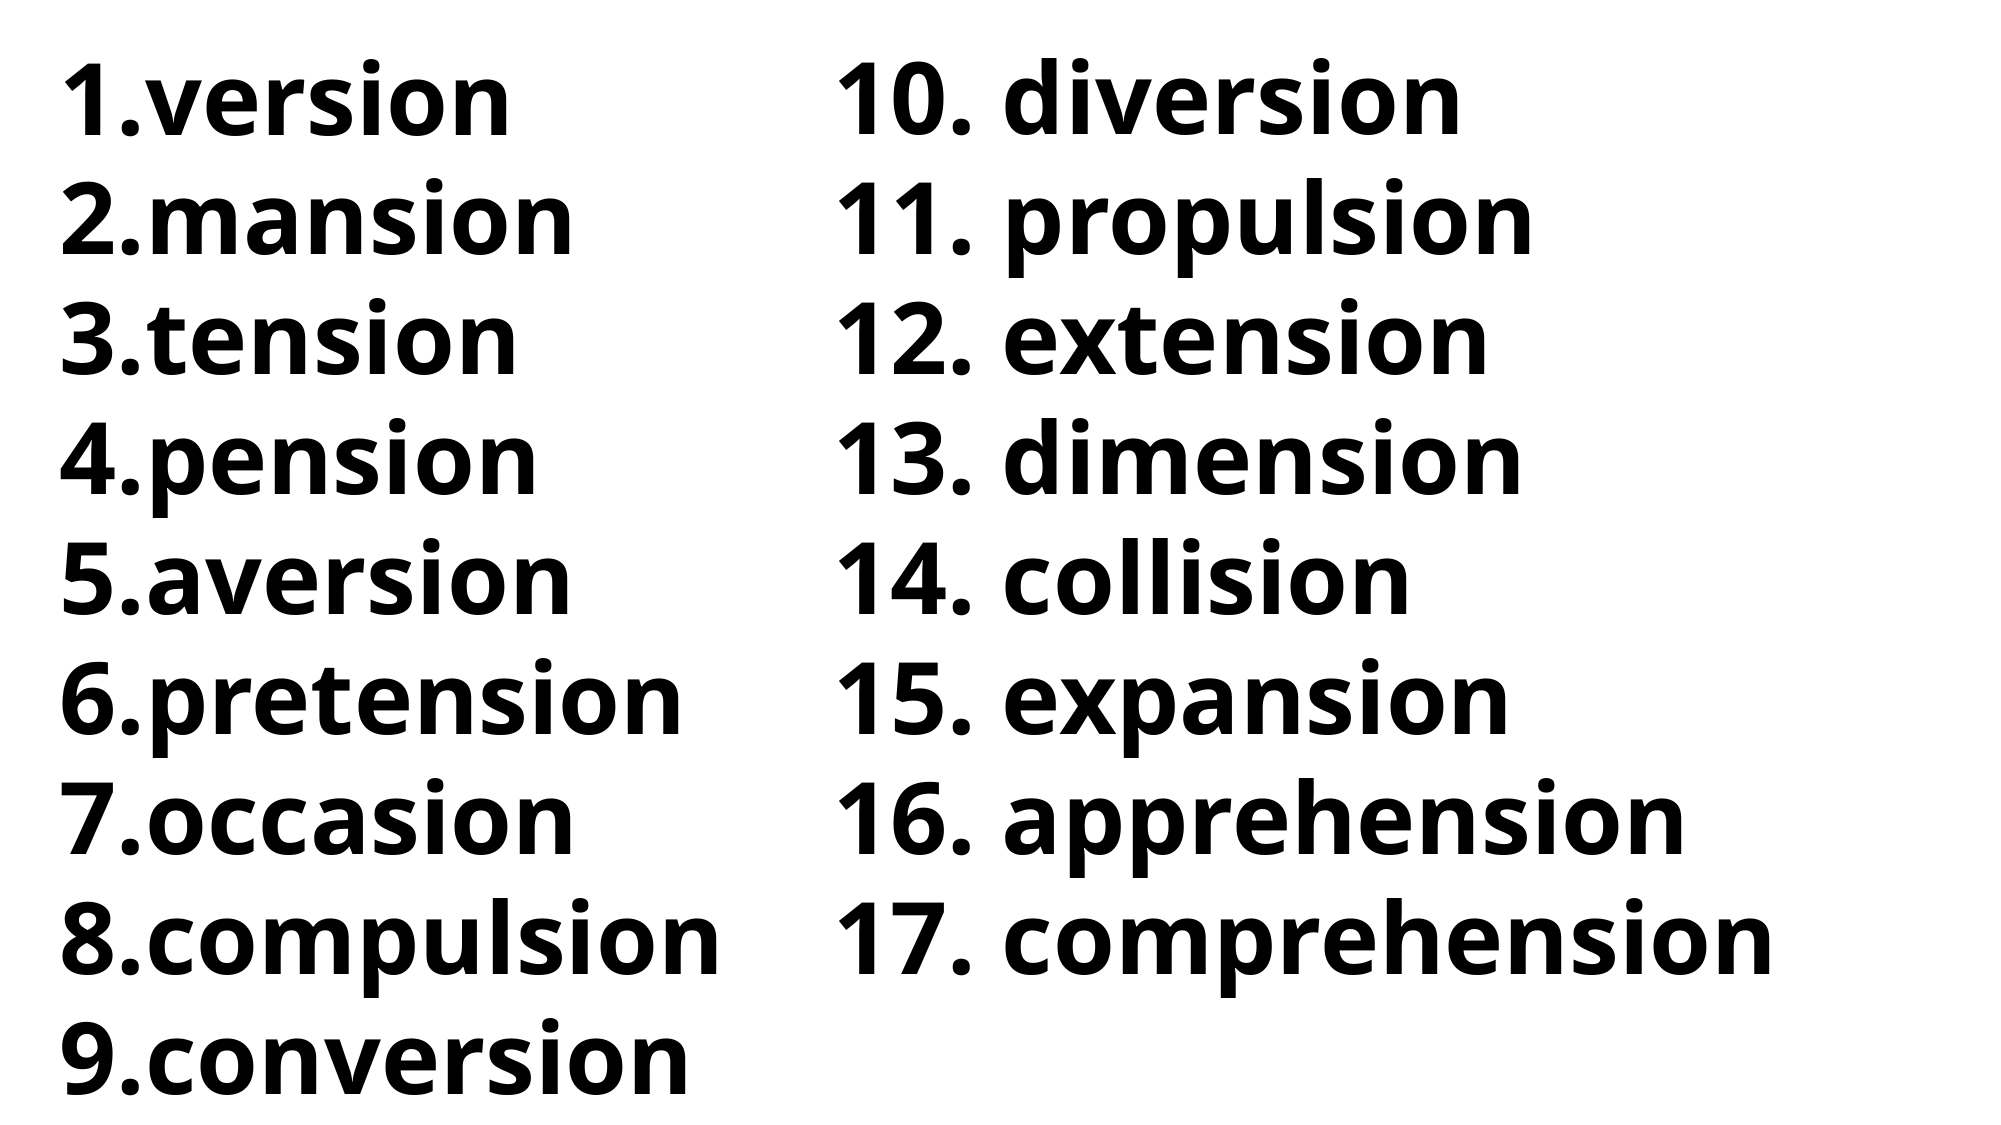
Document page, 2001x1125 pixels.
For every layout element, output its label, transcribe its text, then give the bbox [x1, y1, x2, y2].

text_box 10. diversion 11. propulsion 12. extension 13. dimension 14. collision 15. expansion 16. apprehension 17. comprehension [818, 27, 1956, 1002]
text_box version mansion tension pension aversion pretension occasion compulsion conversion [44, 27, 923, 1122]
